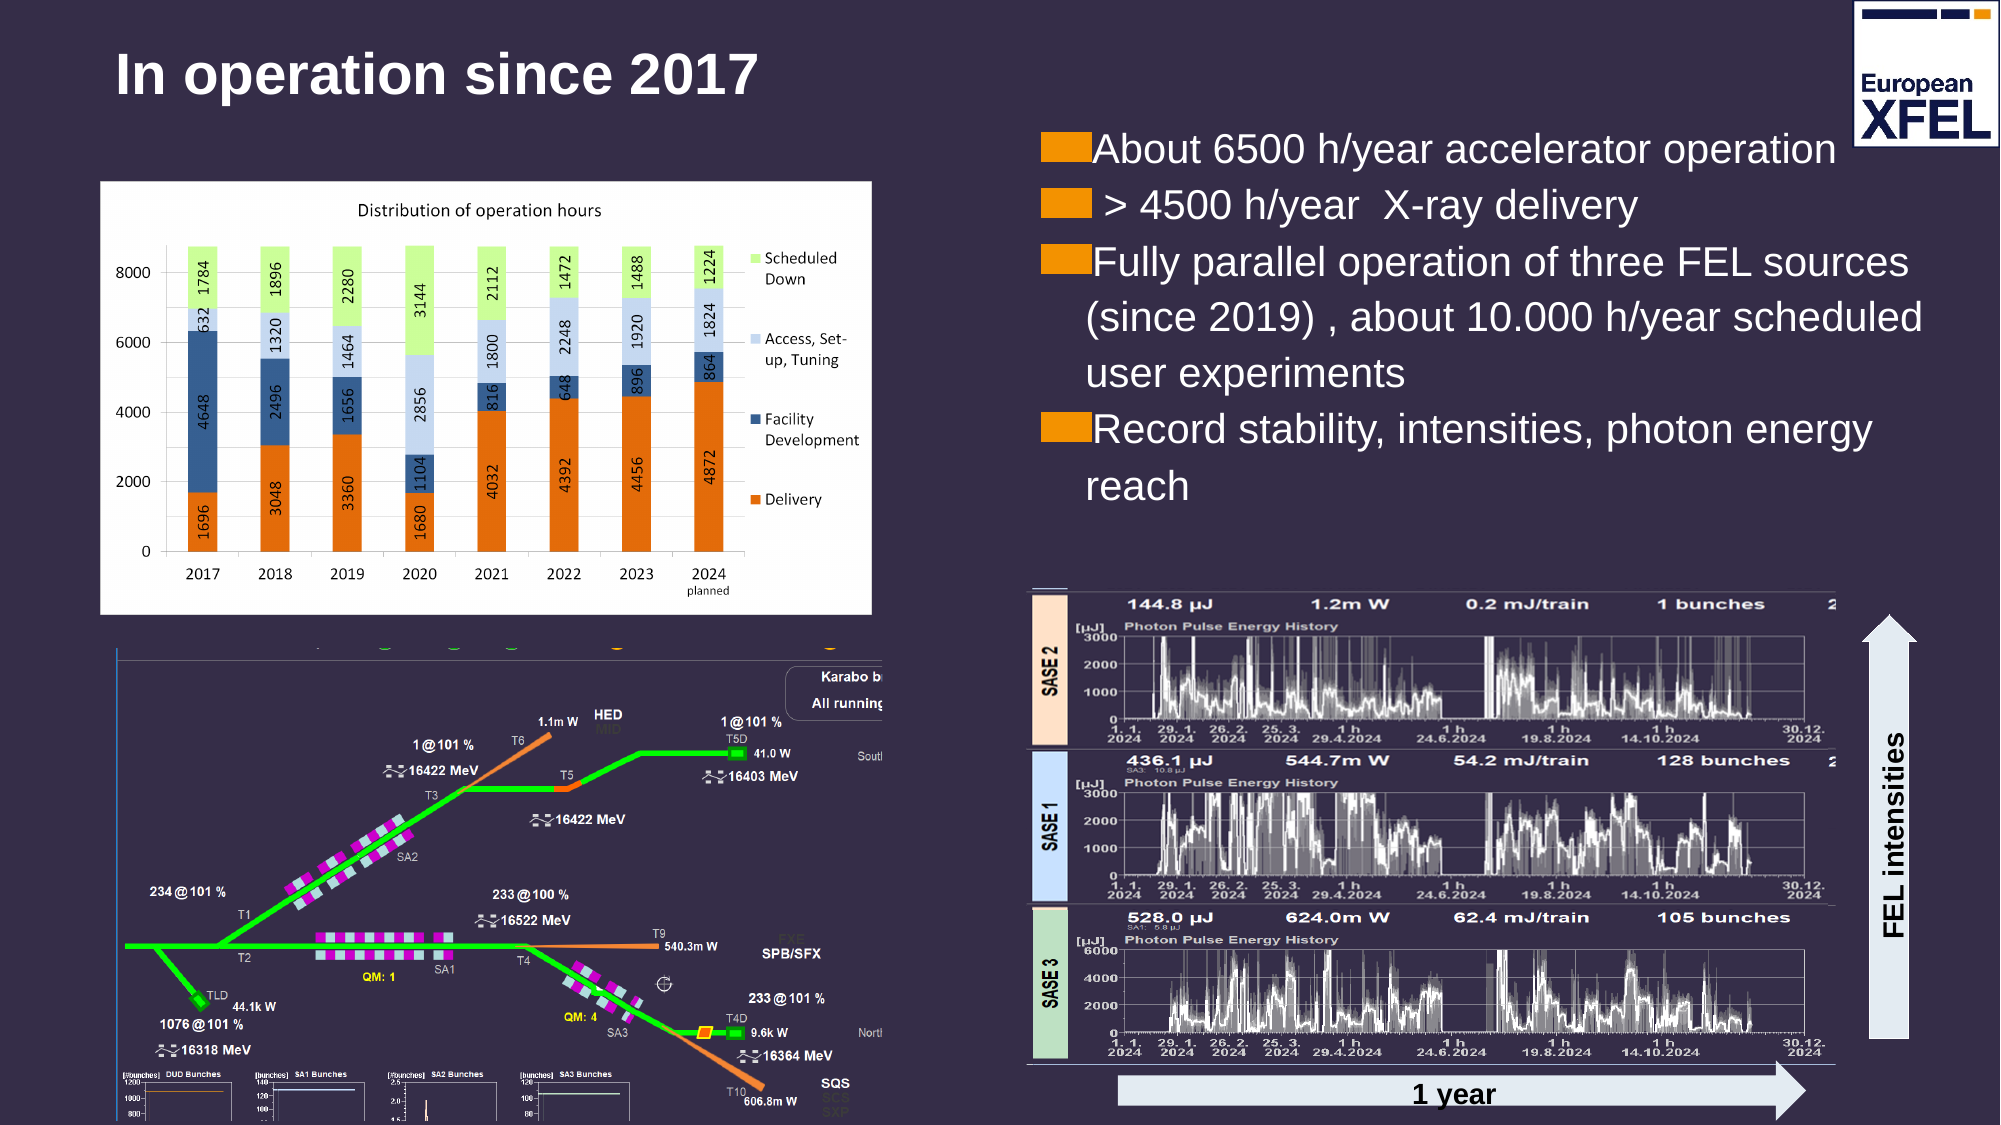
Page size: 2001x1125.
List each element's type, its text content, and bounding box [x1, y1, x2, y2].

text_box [1026, 588, 1836, 1065]
picture [100, 181, 872, 615]
text_box About 6500 h/year accelerator operation > 4500 h/year X-ray delivery Fully parallel operation of three FEL sources (since 2019) , about 10.000 h/year scheduled user experiments Record stability, intensities, photon energy reach [1026, 108, 1971, 533]
picture [1852, 0, 2000, 148]
picture [116, 648, 883, 1121]
text_box FEL intensities [1862, 614, 1917, 1039]
text_box 1 year [1117, 1065, 1807, 1121]
text_box In operation since 2017 [100, 20, 1045, 105]
